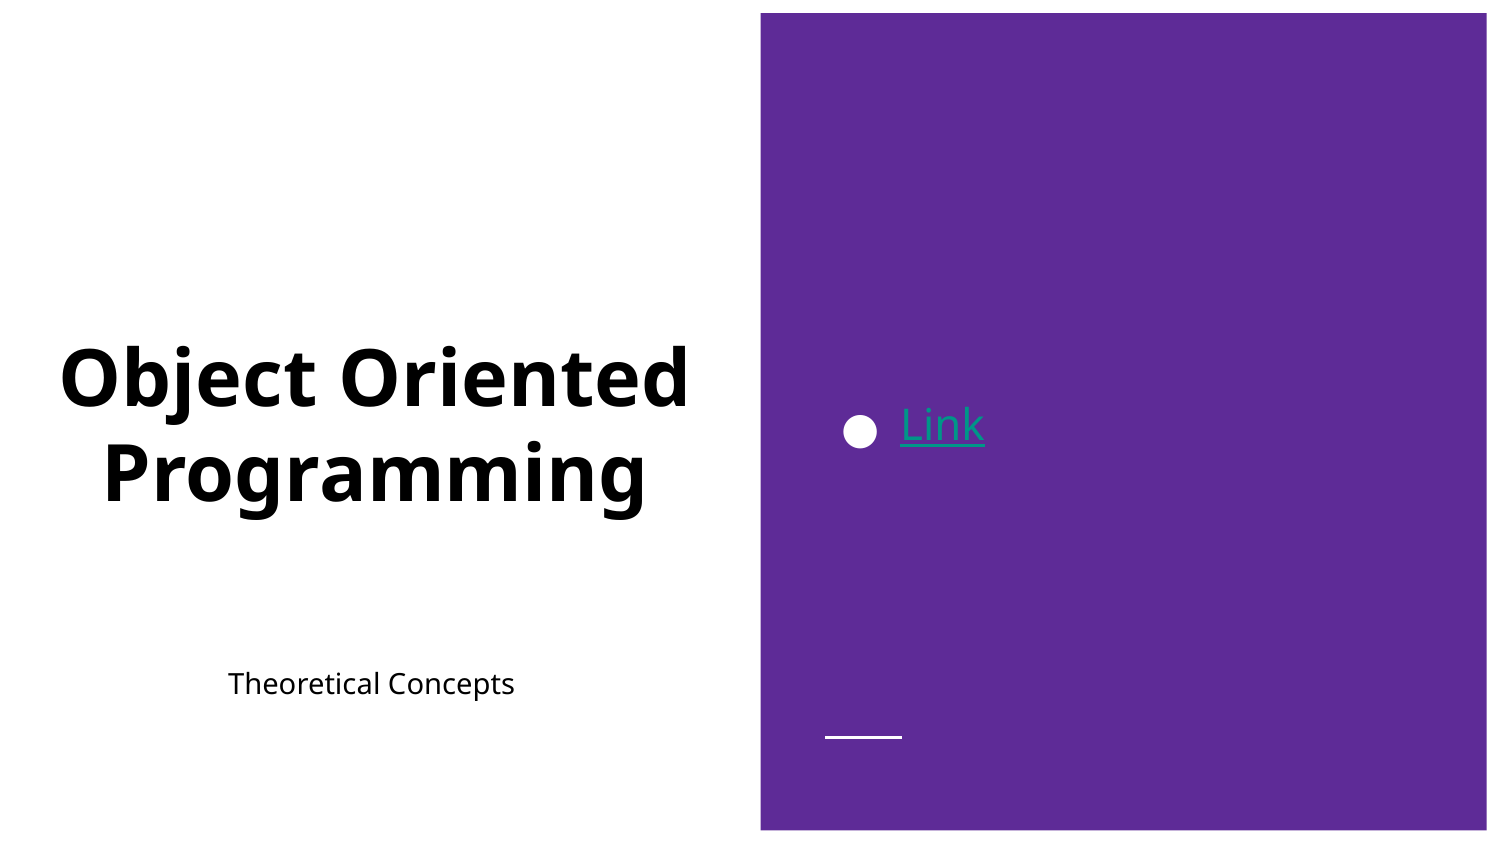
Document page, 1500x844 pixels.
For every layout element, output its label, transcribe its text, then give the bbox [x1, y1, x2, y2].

title Object Oriented Programming [43, 275, 708, 569]
text_box Theoretical Concepts [159, 650, 584, 725]
list Link [810, 118, 1440, 725]
